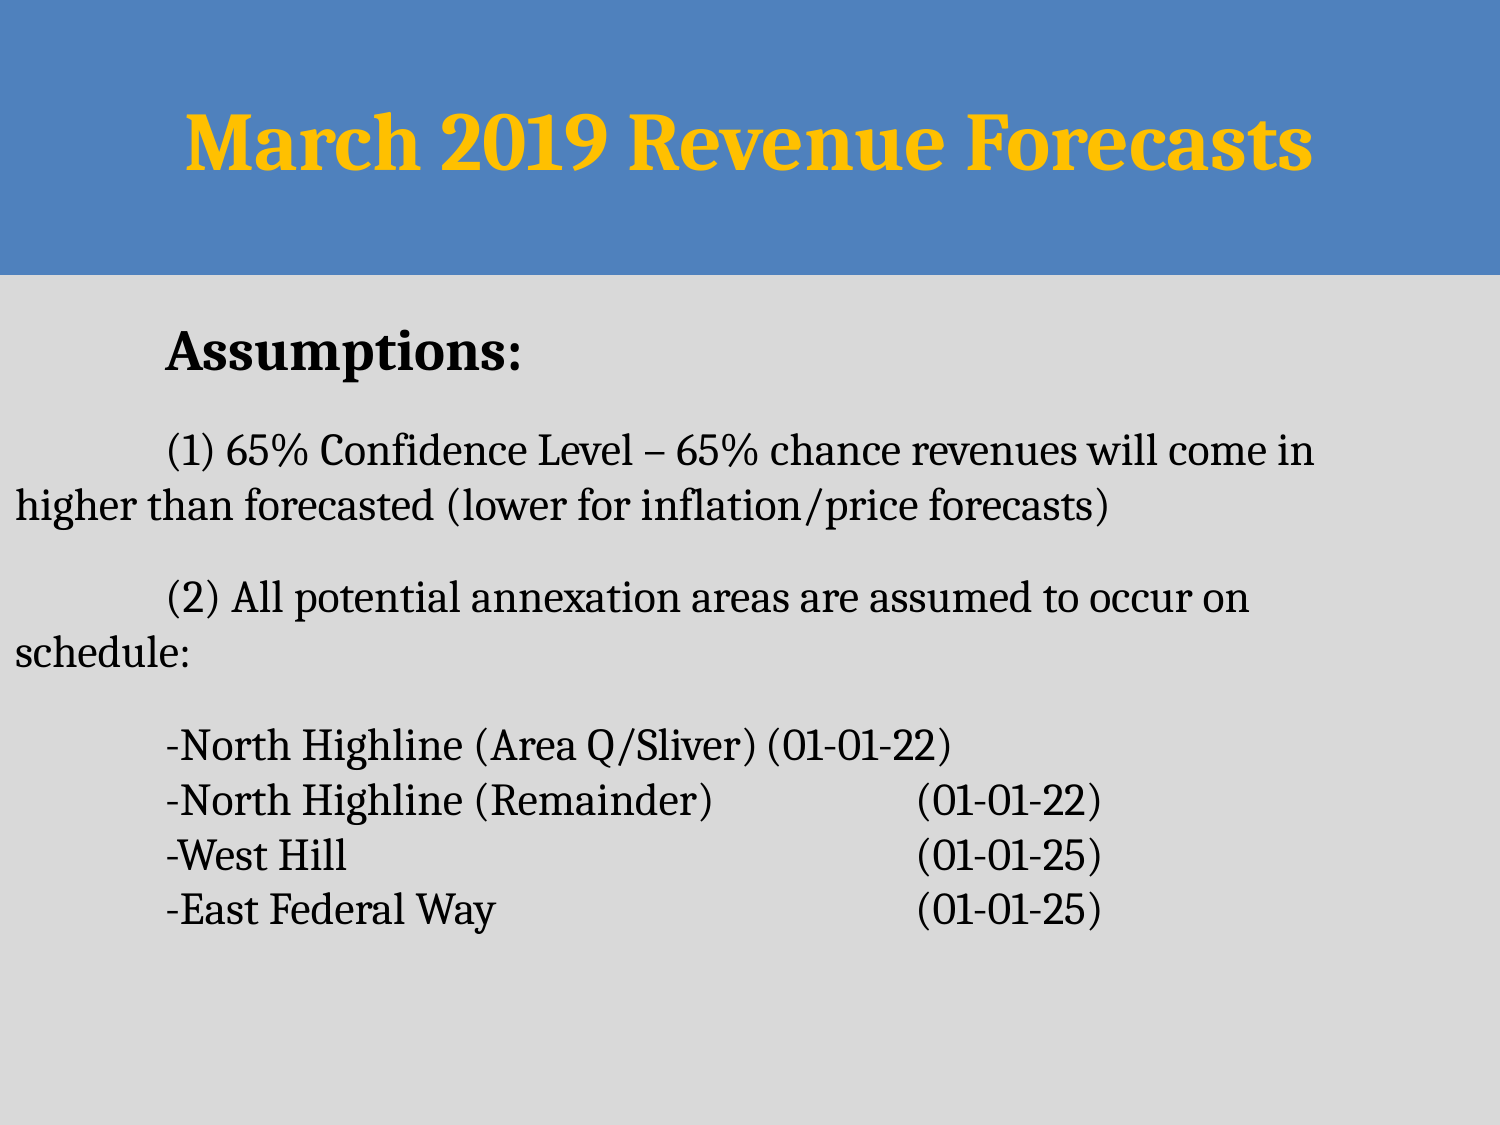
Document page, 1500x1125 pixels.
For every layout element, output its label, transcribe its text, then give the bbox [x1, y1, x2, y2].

title March 2019 Revenue Forecasts [0, 0, 1500, 275]
list Assumptions: (1) 65% Confidence Level – 65% chance revenues will come in higher than forecasted (lower for inflation/price forecasts) (2) All potential annexation areas are assumed to occur on schedule: -North Highline (Area Q/Sliver) (01-01-22) -North Highline (Remainder) (01-01-22) -West Hill (01-01-25) -East Federal Way (01-01-25) [0, 275, 1500, 1125]
